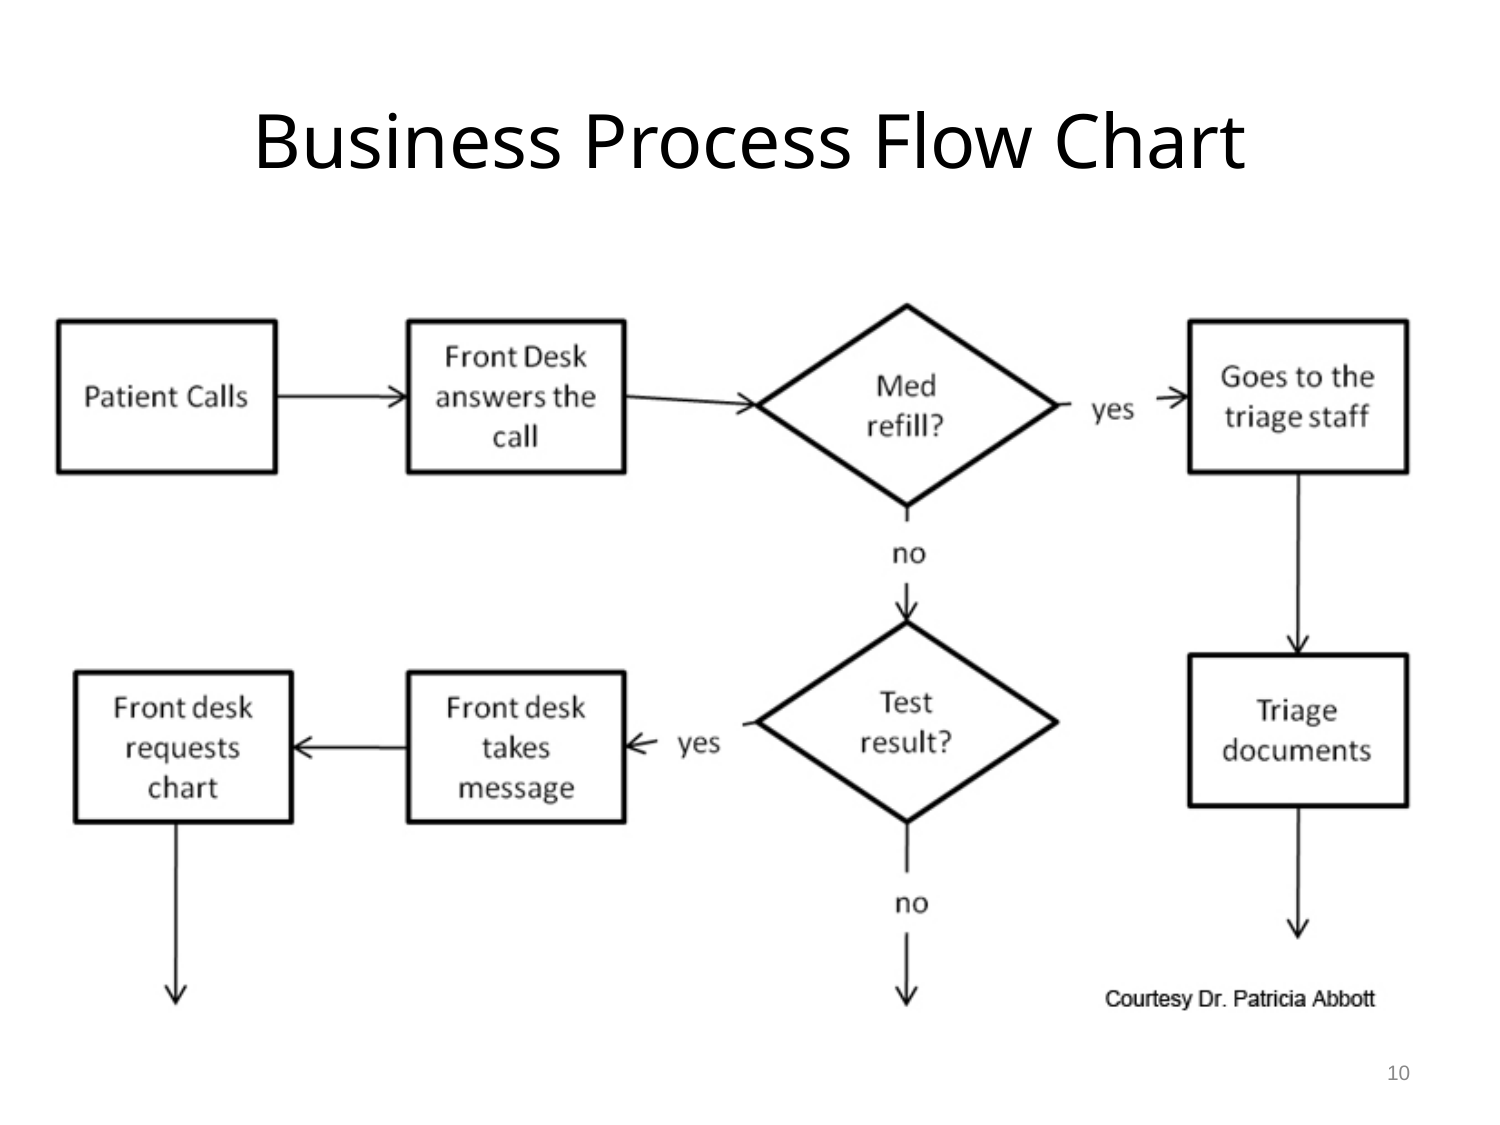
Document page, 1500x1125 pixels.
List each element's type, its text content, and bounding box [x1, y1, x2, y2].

title Business Process Flow Chart [75, 45, 1425, 233]
picture [53, 300, 1413, 1027]
slide_number 10 [1341, 1027, 1425, 1118]
